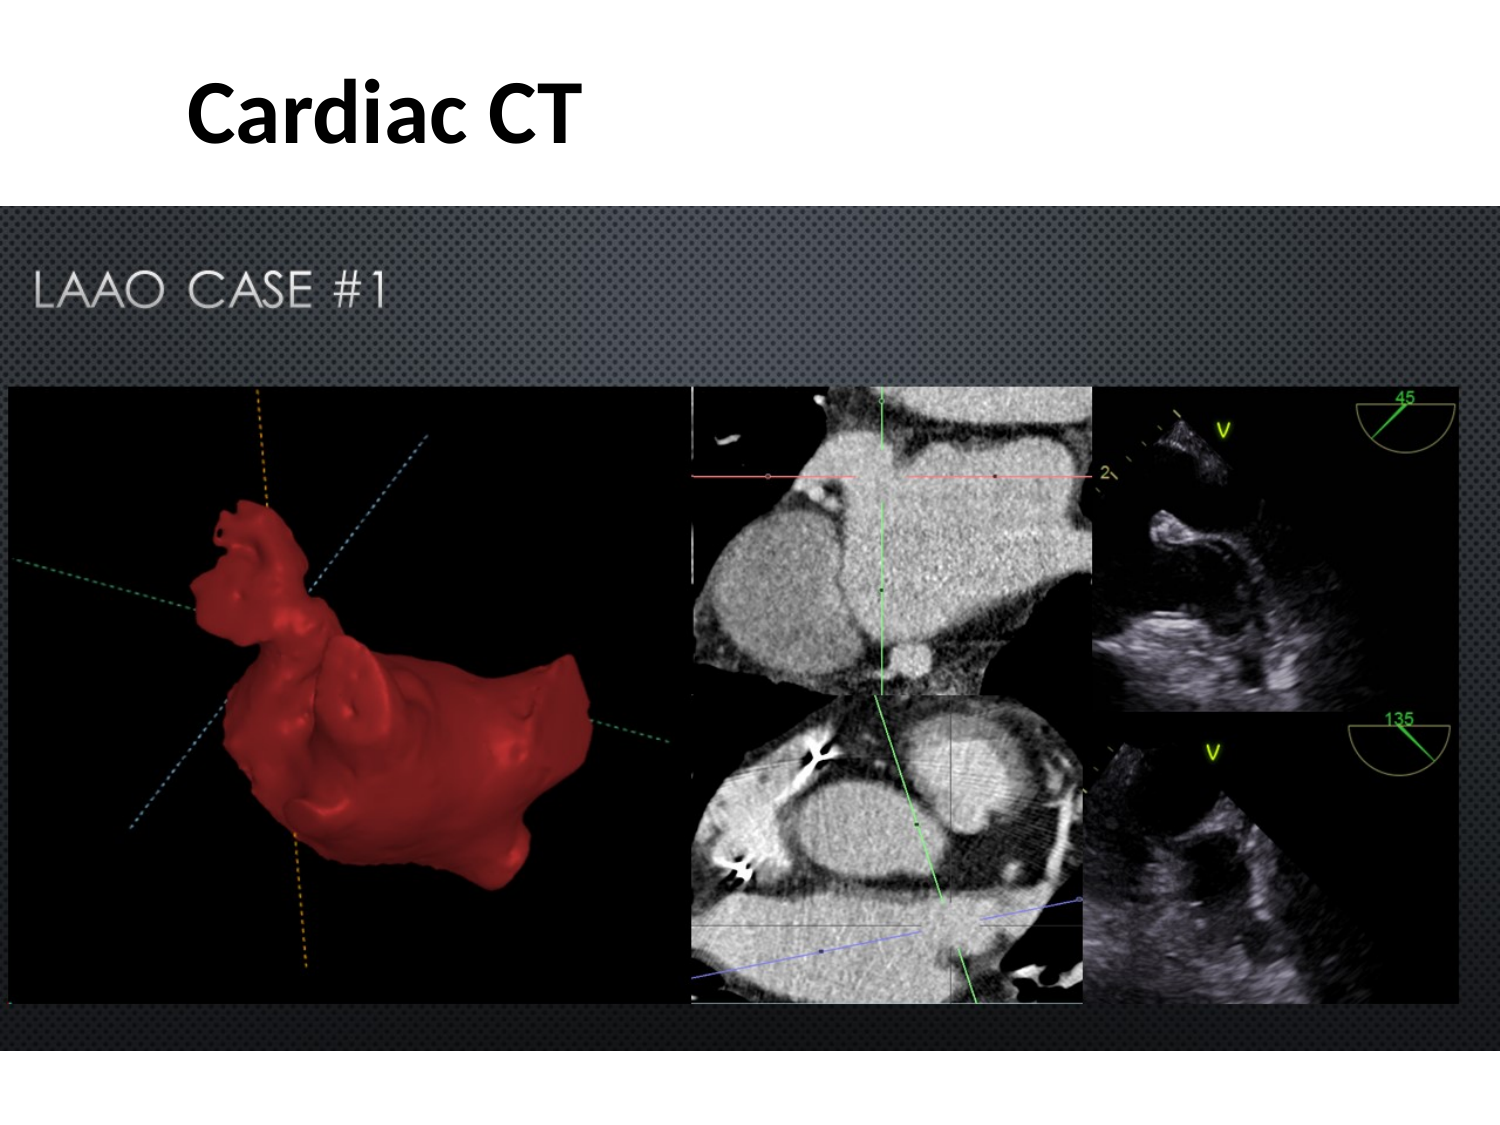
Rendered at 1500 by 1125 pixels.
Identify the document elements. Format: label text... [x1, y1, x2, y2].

title Cardiac CT [103, 45, 668, 182]
picture [0, 206, 1500, 1051]
